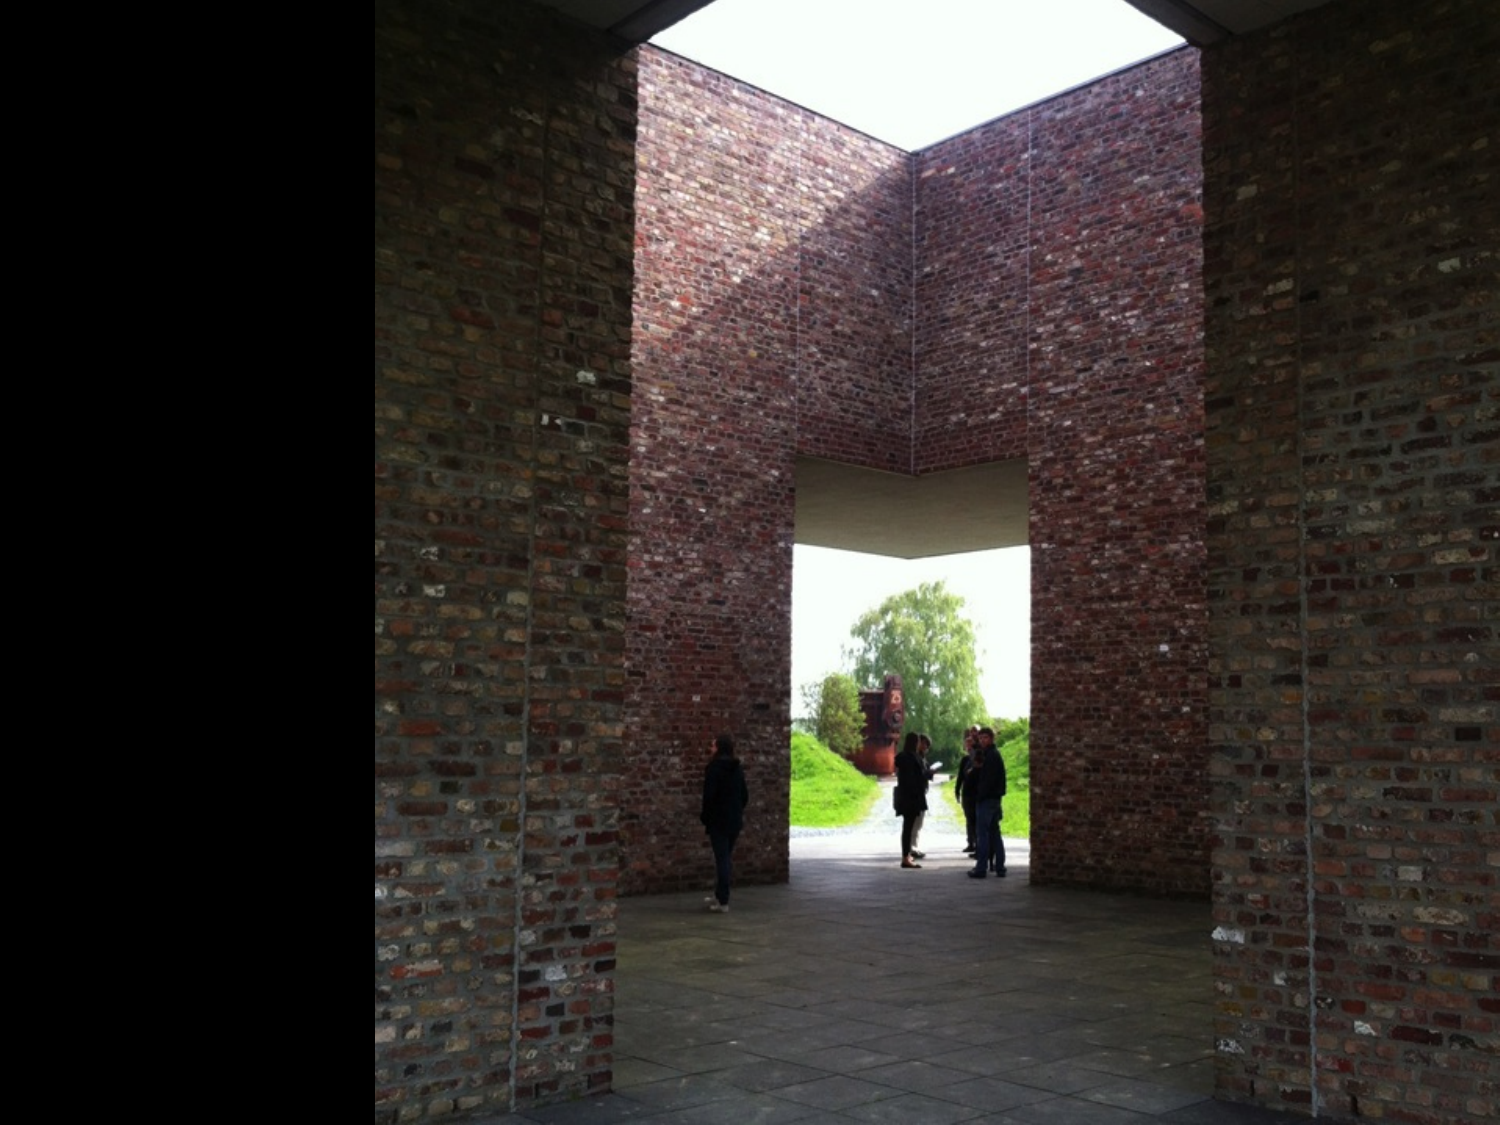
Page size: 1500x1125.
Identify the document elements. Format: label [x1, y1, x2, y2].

picture [374, 0, 1500, 1125]
